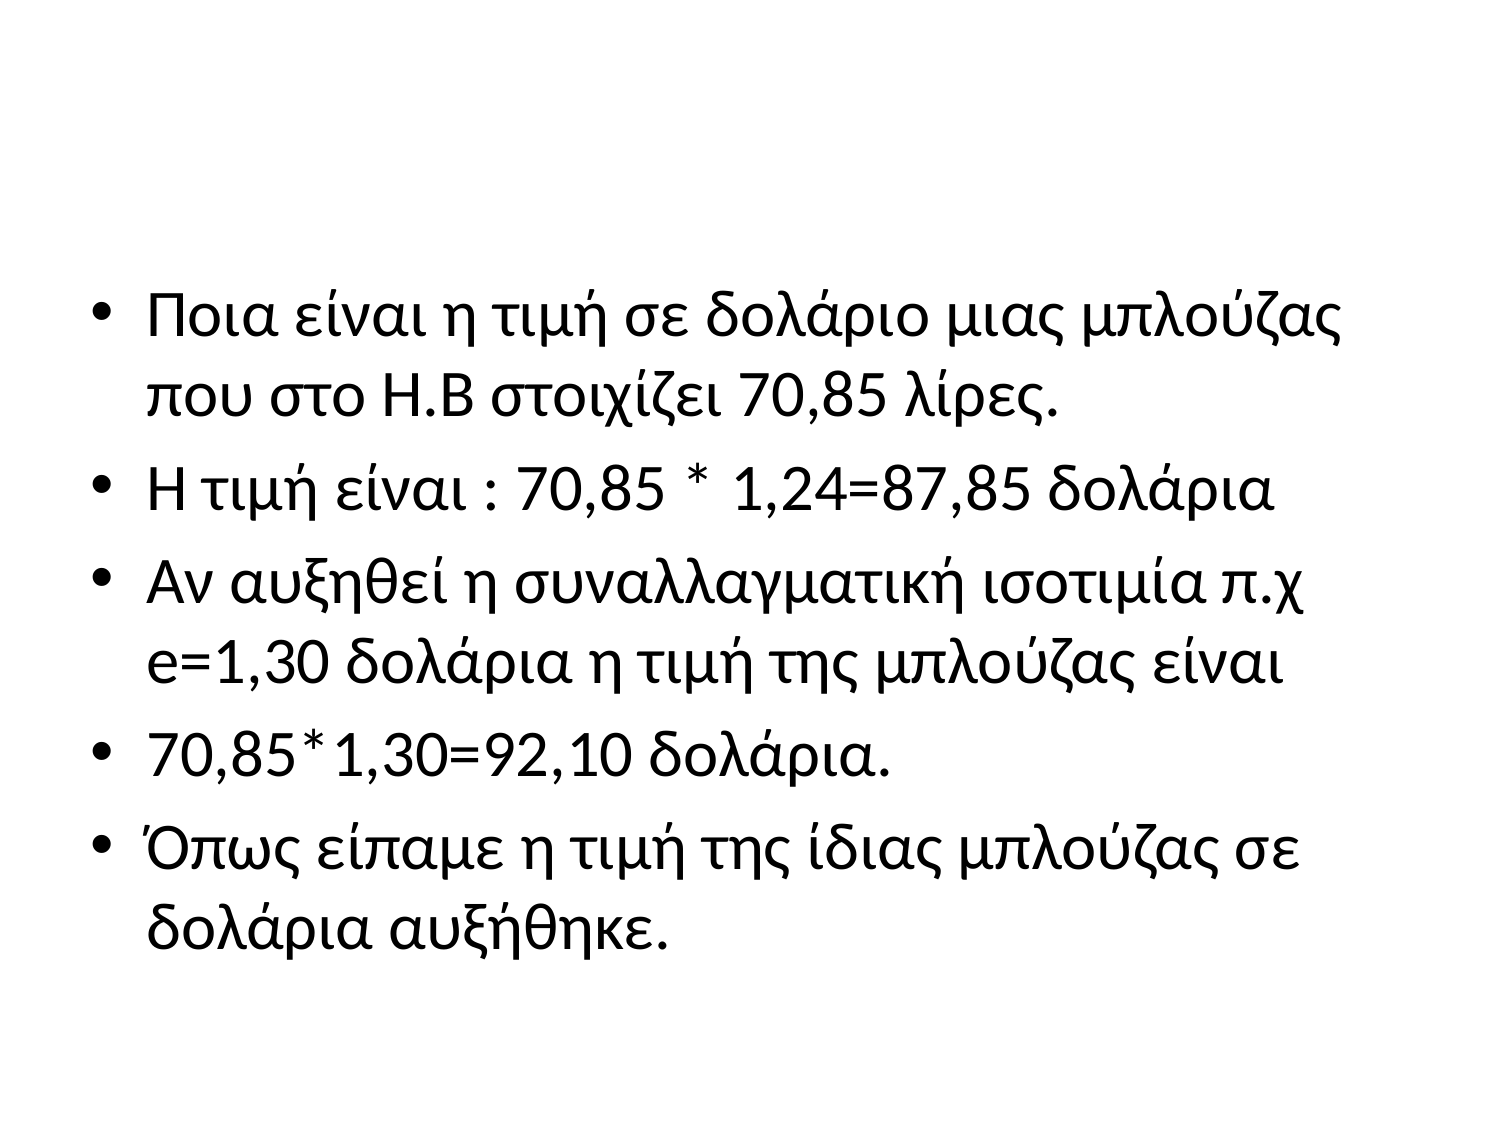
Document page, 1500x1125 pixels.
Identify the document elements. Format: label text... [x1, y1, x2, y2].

list Ποια είναι η τιμή σε δολάριο μιας μπλούζας που στο Η.Β στοιχίζει 70,85 λίρες. H τιμή είναι : 70,85 * 1,24=87,85 δολάρια Αν αυξηθεί η συναλλαγματική ισοτιμία π.χ e=1,30 δολάρια η τιμή της μπλούζας είναι 70,85*1,30=92,10 δολάρια. Όπως είπαμε η τιμή της ίδιας μπλούζας σε δολάρια αυξήθηκε. [75, 262, 1425, 1005]
